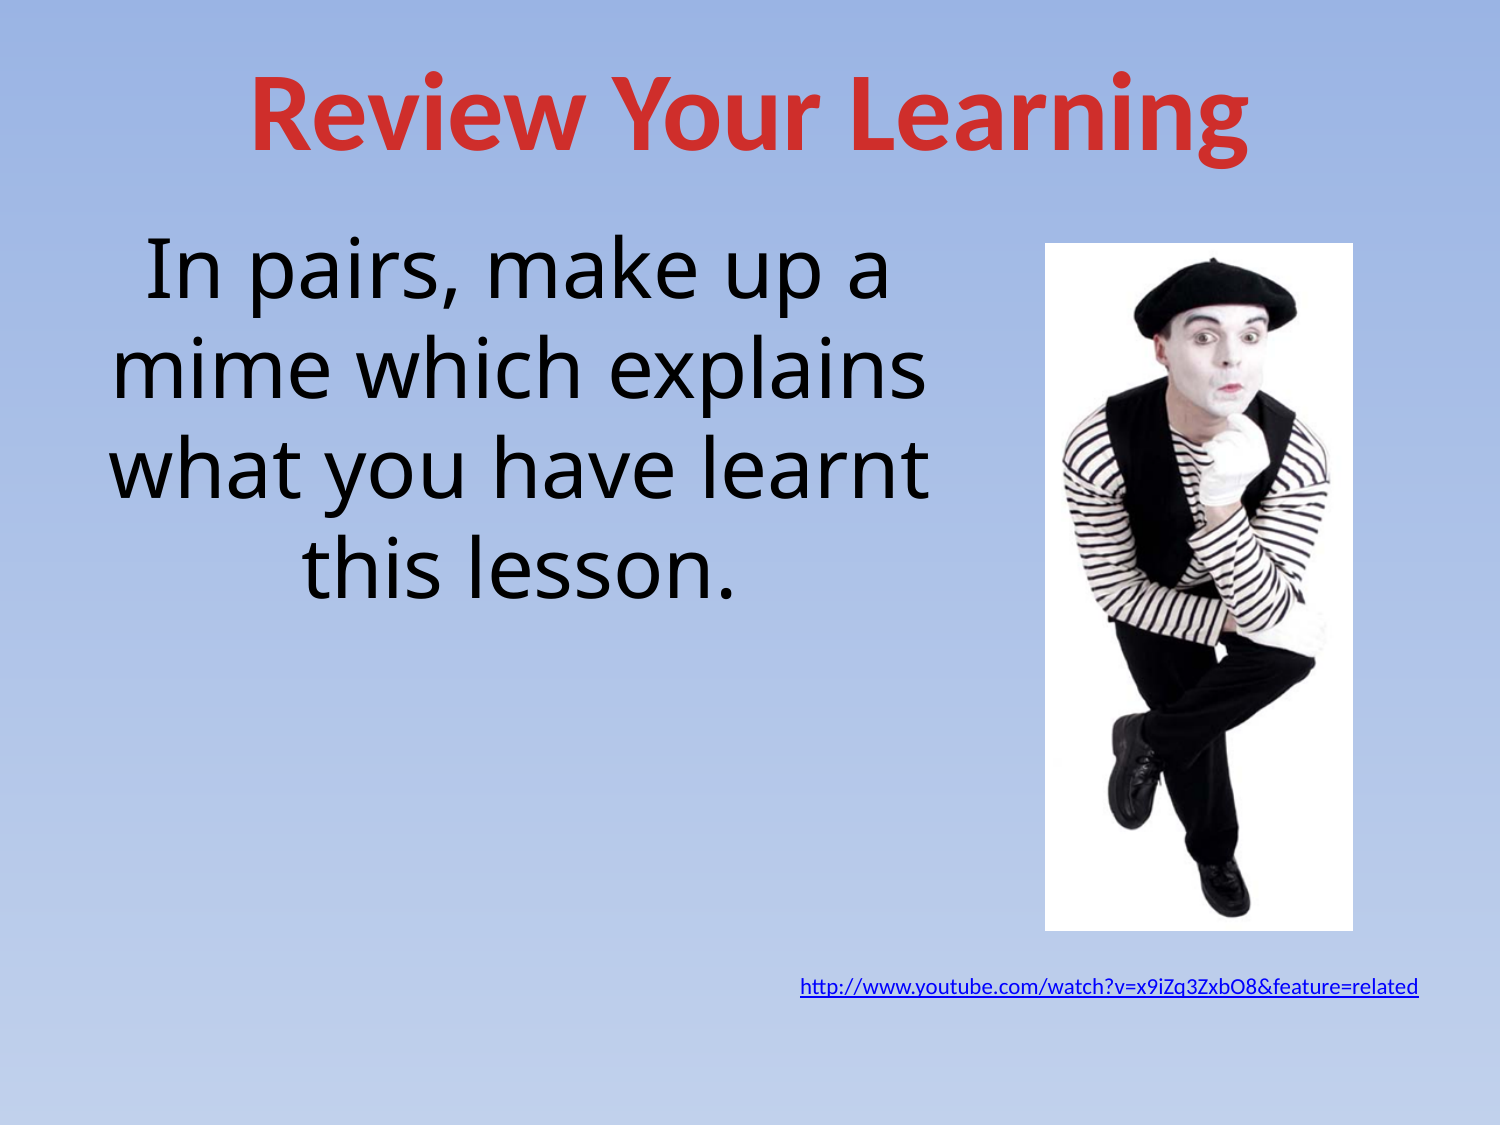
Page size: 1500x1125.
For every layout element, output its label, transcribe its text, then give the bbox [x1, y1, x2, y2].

text_box http://www.youtube.com/watch?v=x9iZq3ZxbO8&feature=related [785, 964, 1471, 1052]
text_box Review Your Learning [234, 30, 1266, 181]
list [1045, 243, 1353, 931]
text_box In pairs, make up a mime which explains what you have learnt this lesson. [64, 208, 975, 623]
